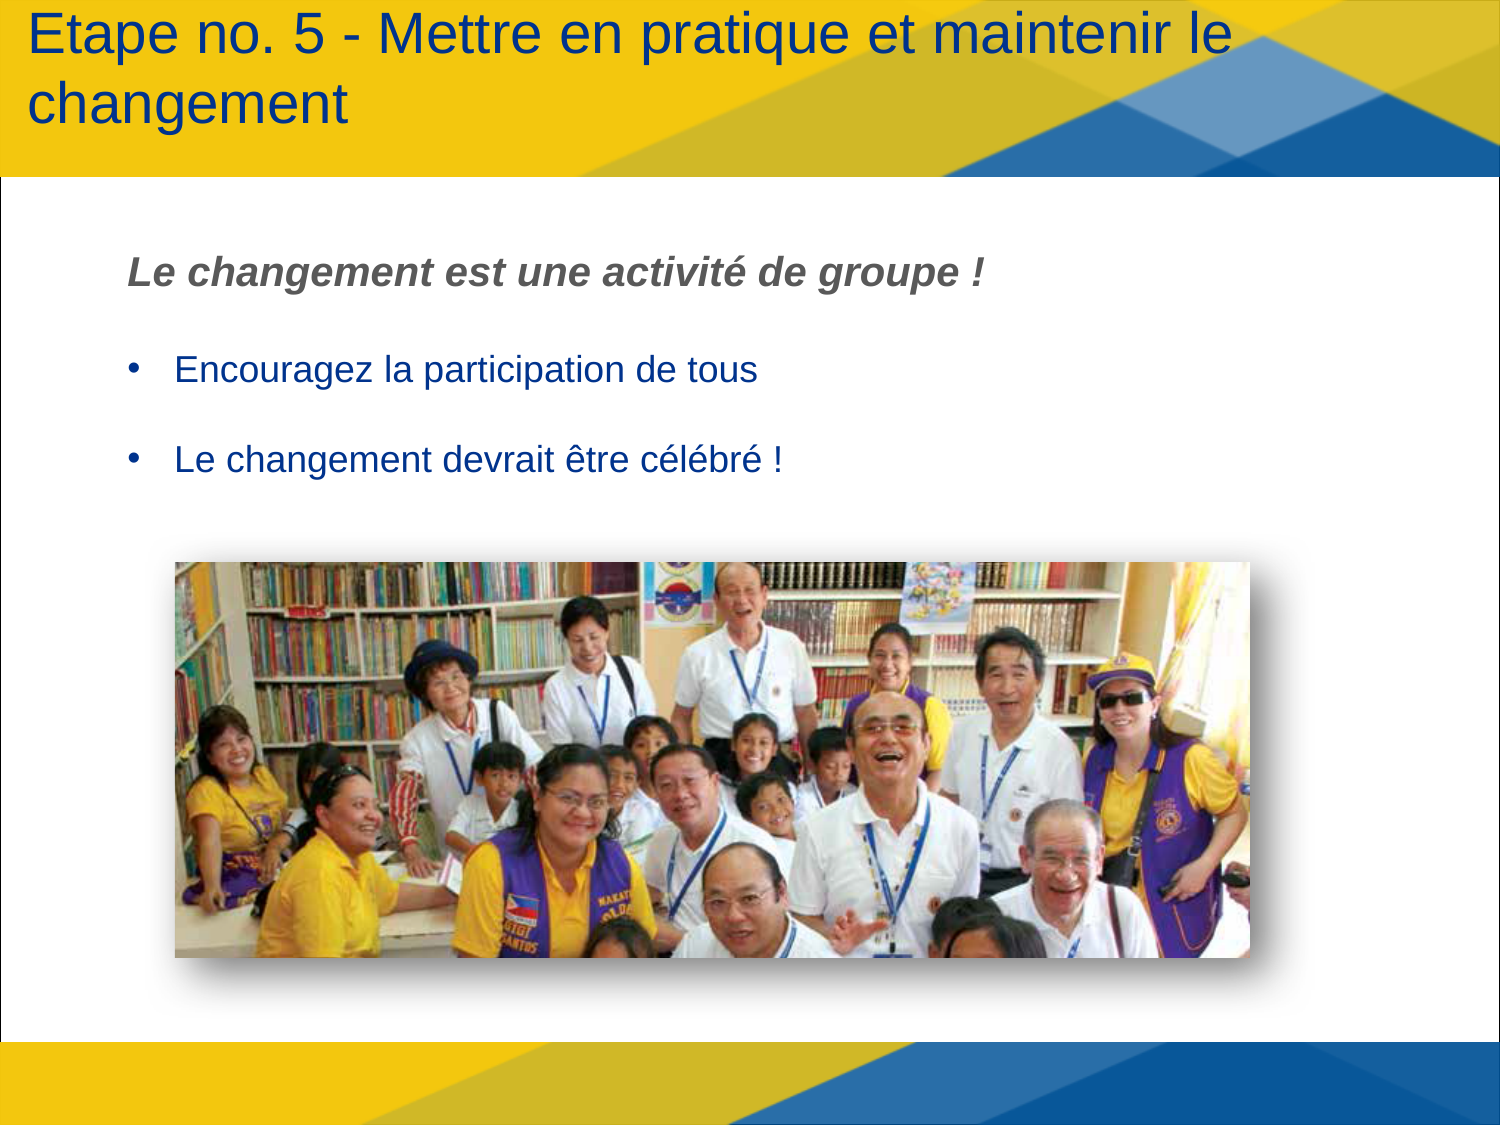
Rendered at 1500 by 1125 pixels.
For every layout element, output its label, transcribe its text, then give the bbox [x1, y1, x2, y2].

title Etape no. 5 - Mettre en pratique et maintenir le changement [12, 20, 1413, 100]
text_box Le changement est une activité de groupe ! Encouragez la participation de tous Le changement devrait être célébré ! [112, 237, 1263, 588]
picture [174, 562, 1251, 958]
picture [0, 1042, 1500, 1125]
picture [0, 0, 1500, 177]
